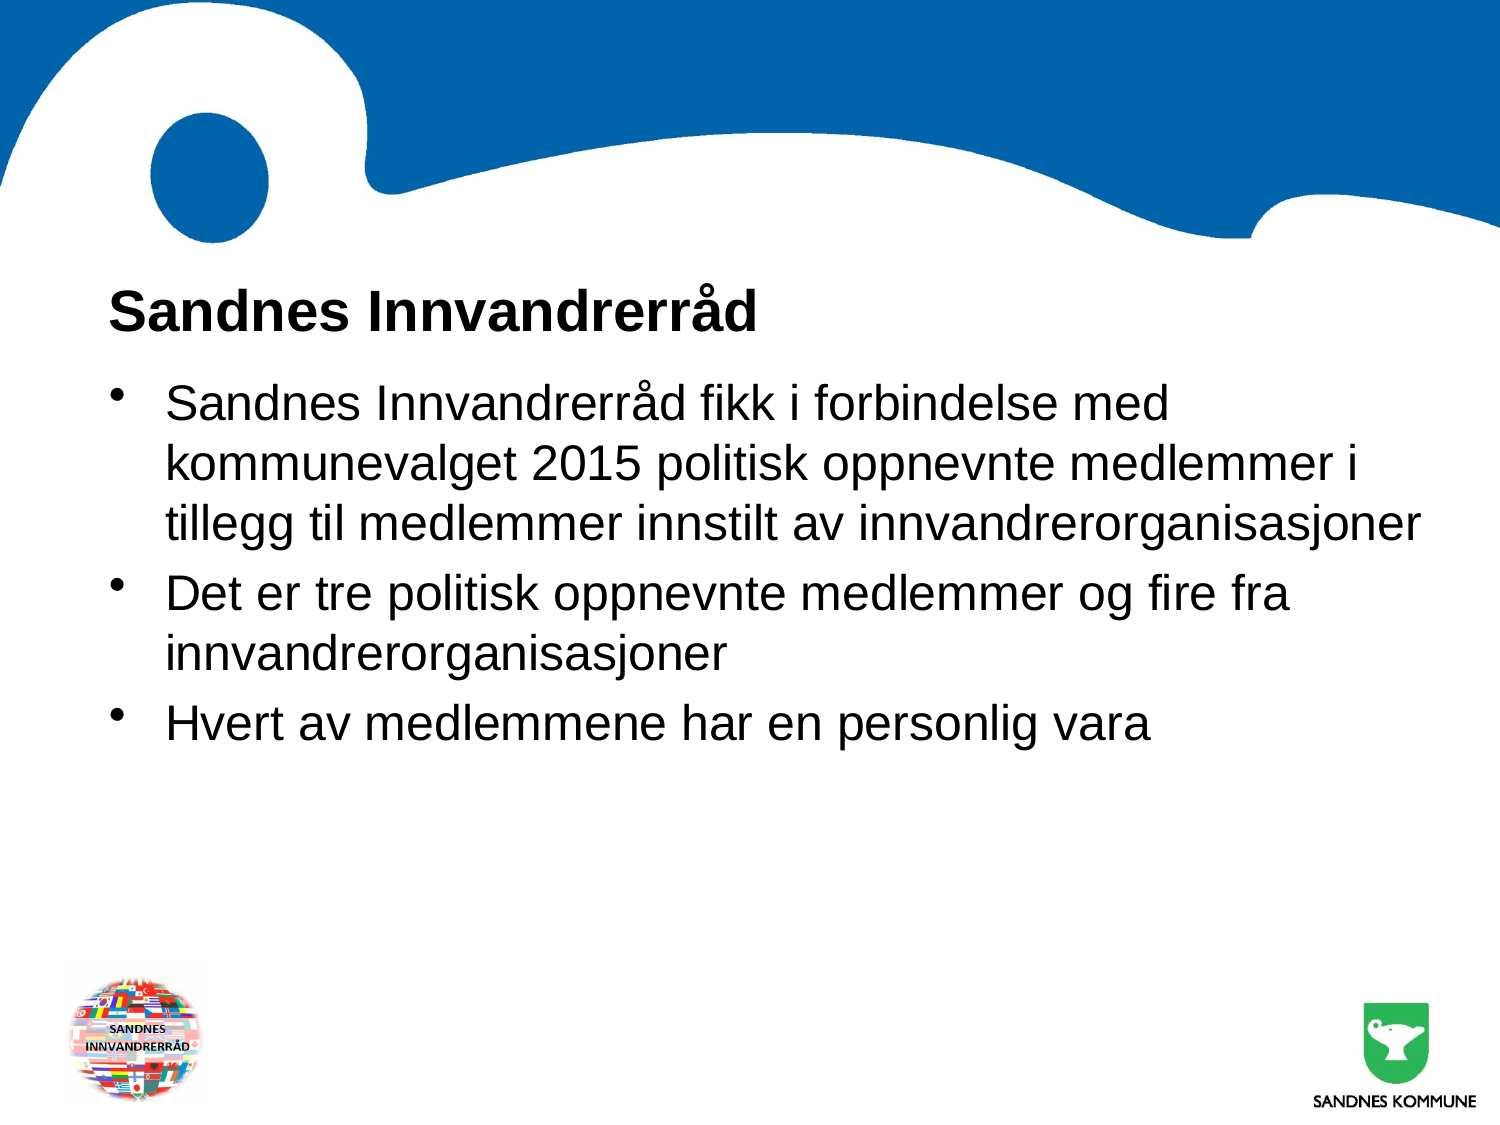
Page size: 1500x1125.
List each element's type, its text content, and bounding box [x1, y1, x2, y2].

title Sandnes Innvandrerråd [93, 245, 1369, 363]
list Sandnes Innvandrerråd fikk i forbindelse med kommunevalget 2015 politisk oppnevnte medlemmer i tillegg til medlemmer innstilt av innvandrerorganisasjoner Det er tre politisk oppnevnte medlemmer og fire fra innvandrerorganisasjoner Hvert av medlemmene har en personlig vara [93, 363, 1442, 1091]
picture [0, 0, 1500, 1125]
